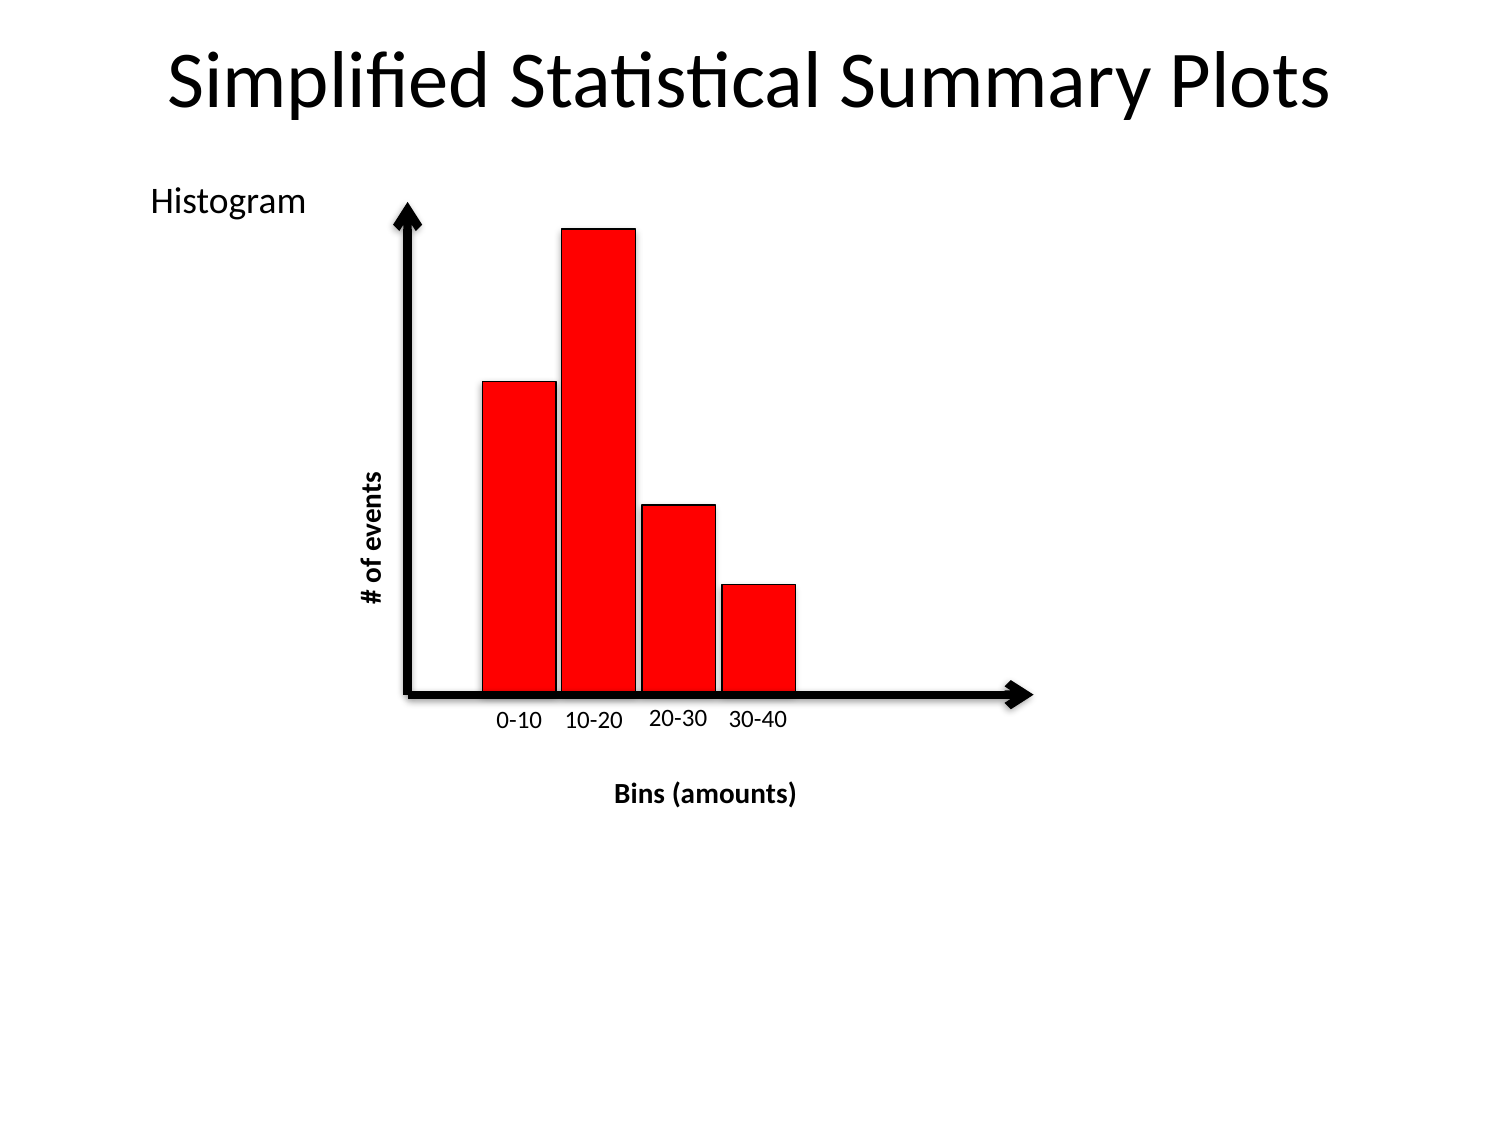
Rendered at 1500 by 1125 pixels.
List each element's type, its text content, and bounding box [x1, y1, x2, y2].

text_box [561, 229, 636, 689]
text_box 20-30 [634, 702, 713, 740]
text_box Bins (amounts) [599, 766, 813, 817]
text_box [721, 584, 796, 689]
text_box 30-40 [713, 702, 803, 740]
text_box 10-20 [549, 702, 639, 742]
text_box 0-10 [481, 702, 549, 742]
text_box # of events [344, 456, 394, 620]
text_box [482, 381, 556, 689]
title Simplified Statistical Summary Plots [74, 0, 1425, 169]
text_box Histogram [135, 168, 778, 229]
text_box [641, 504, 716, 689]
